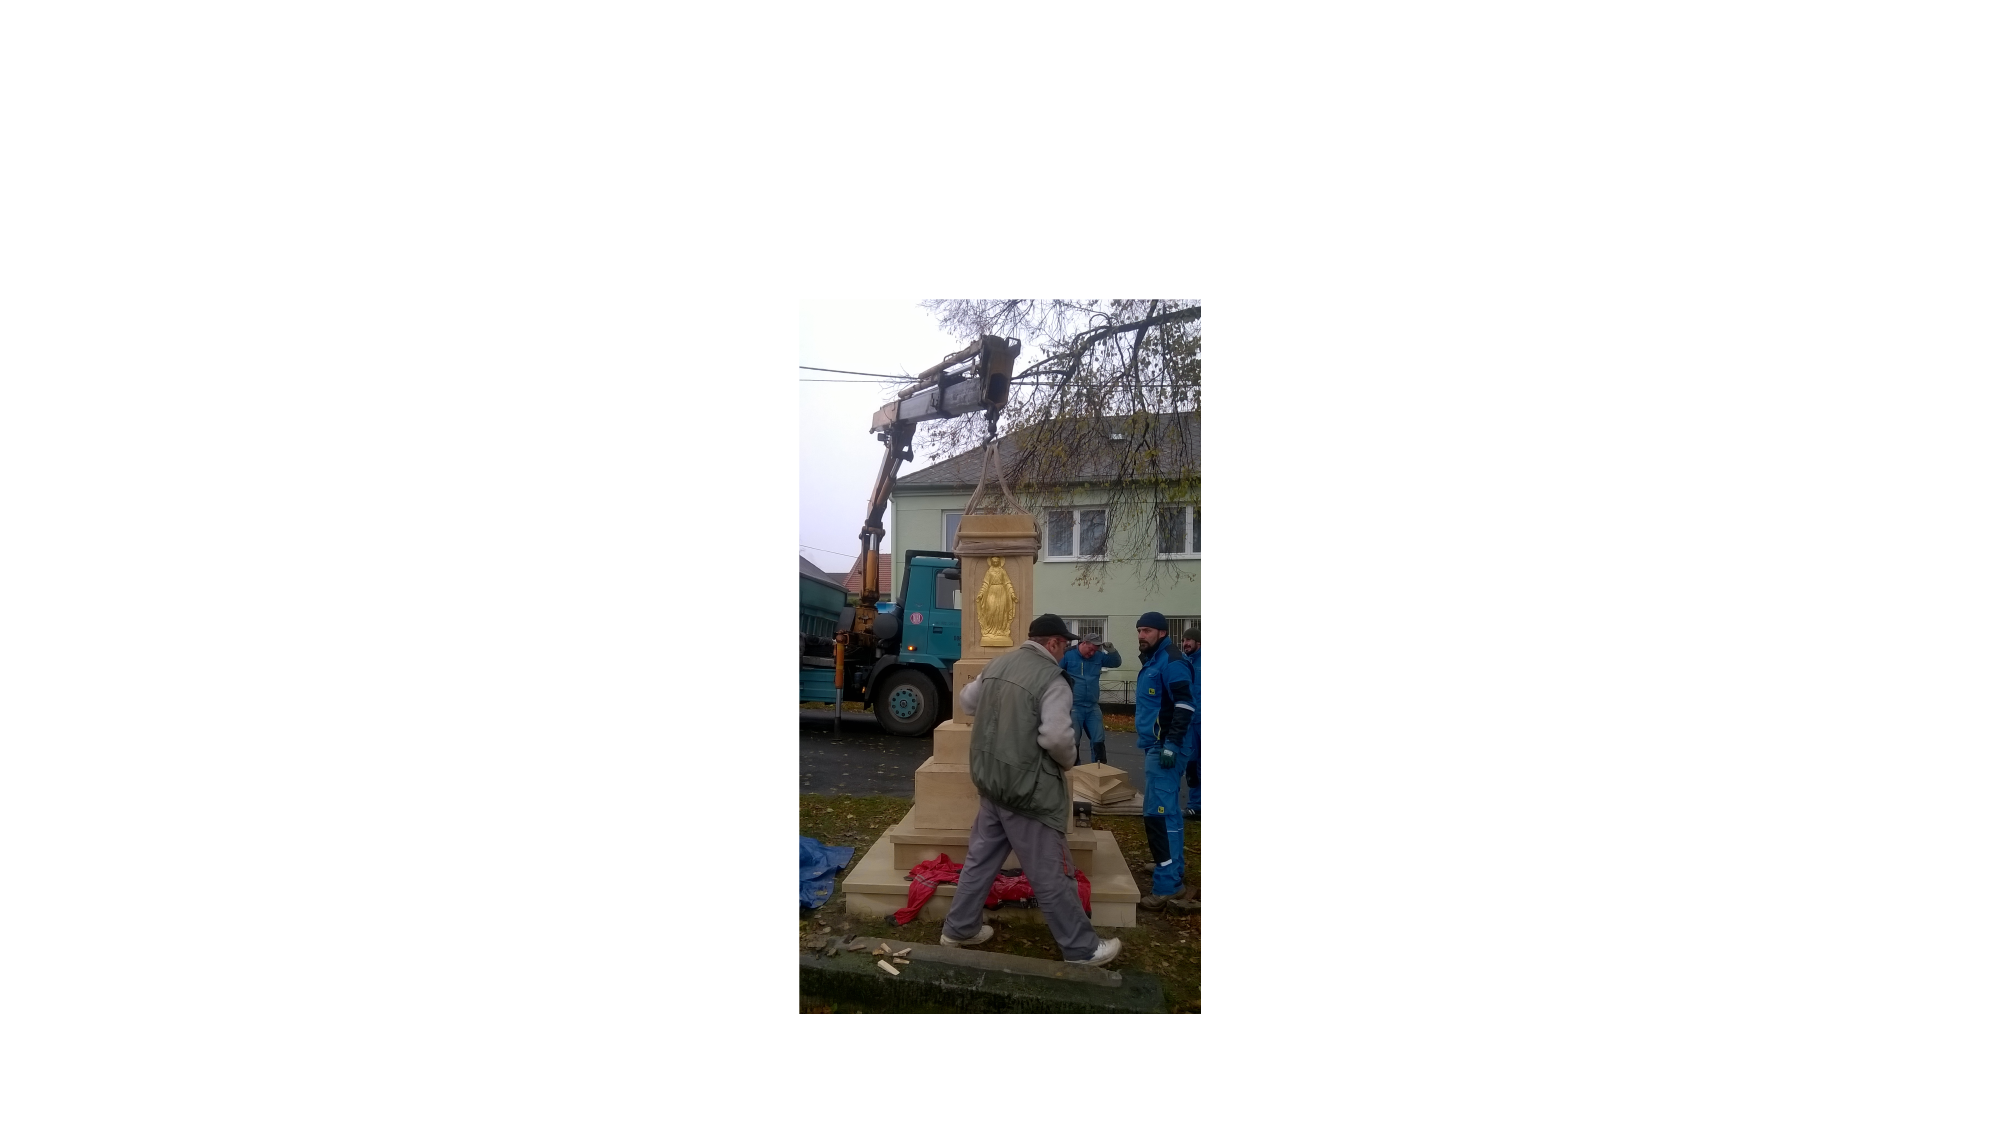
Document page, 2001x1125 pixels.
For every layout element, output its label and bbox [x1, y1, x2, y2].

list [642, 455, 1358, 857]
picture [800, 301, 1201, 455]
picture [800, 857, 1201, 1014]
